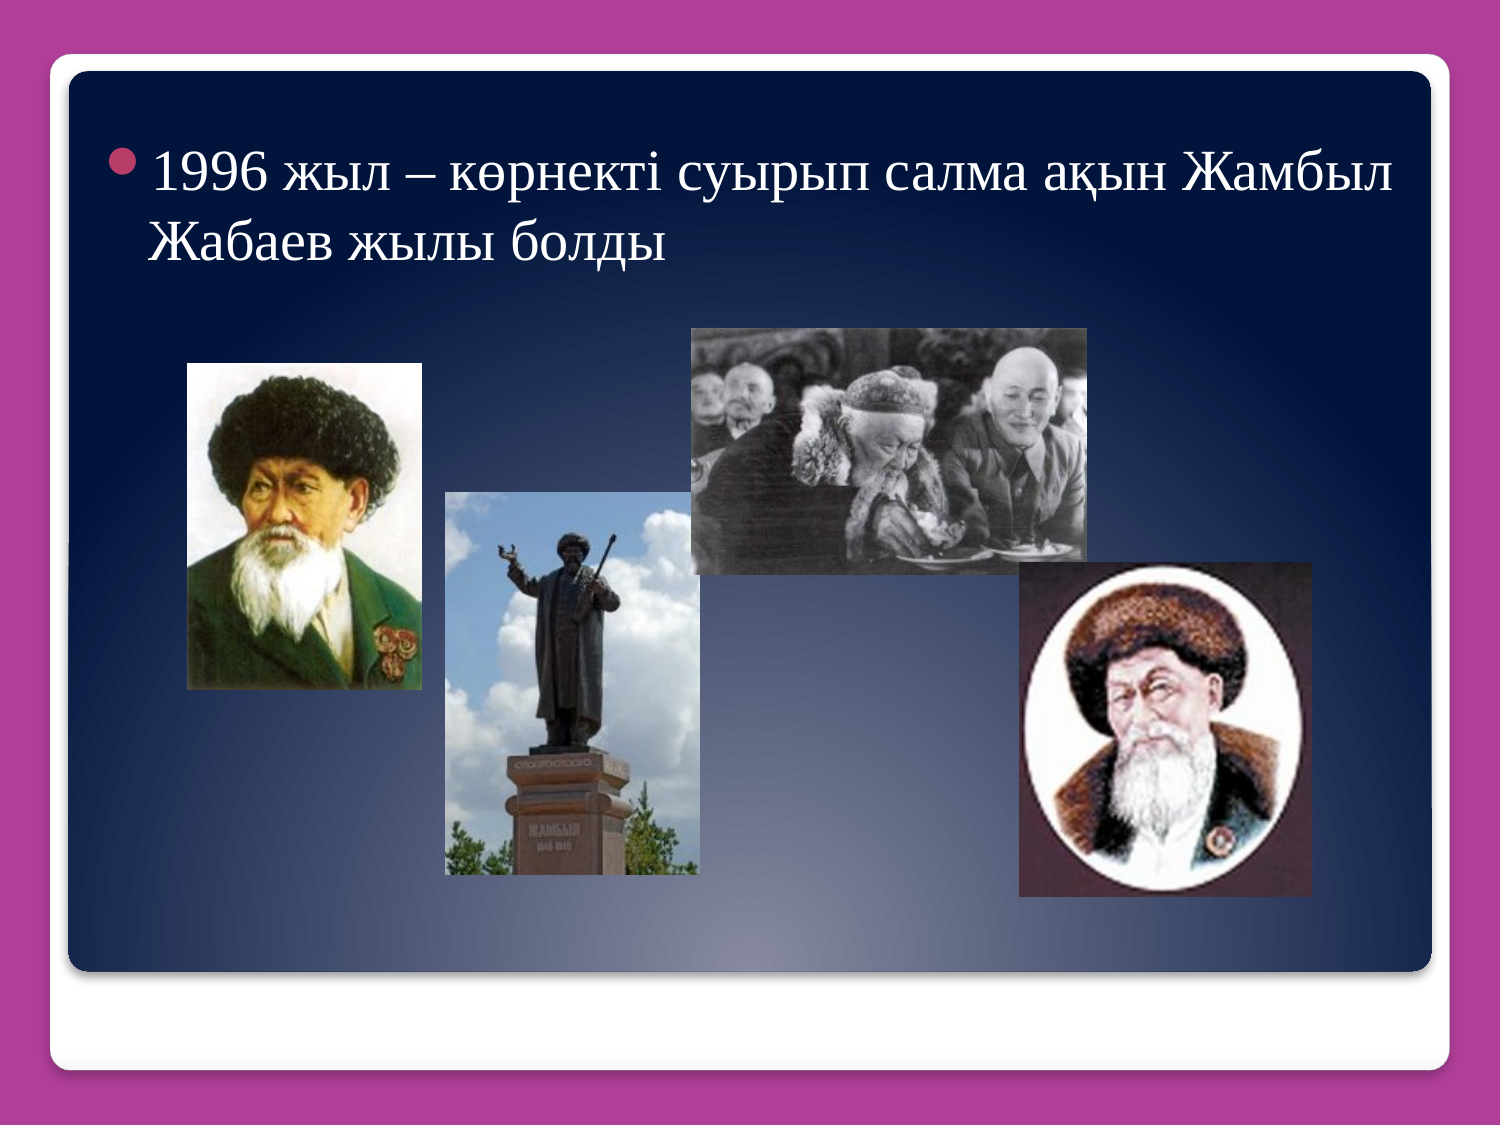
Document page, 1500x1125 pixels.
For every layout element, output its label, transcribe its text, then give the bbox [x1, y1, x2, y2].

picture [187, 362, 423, 691]
picture [445, 327, 1312, 898]
list 1996 жыл – көрнекті суырып салма ақын Жамбыл Жабаев жылы болды [75, 117, 1425, 1005]
